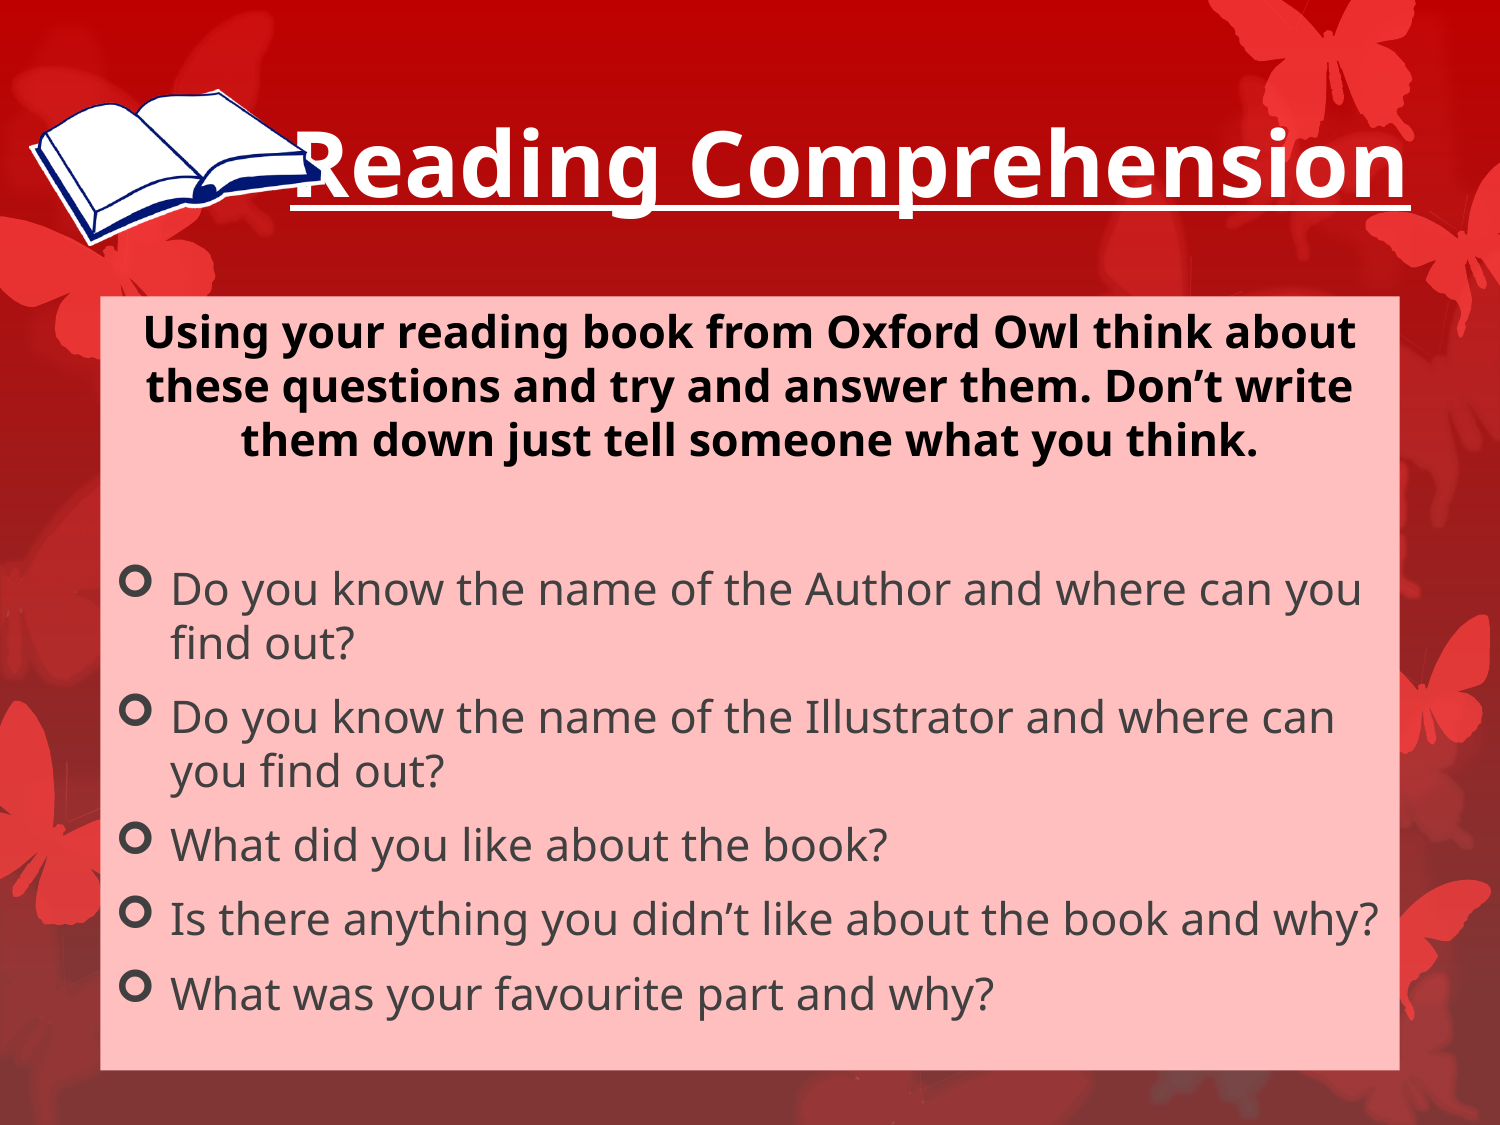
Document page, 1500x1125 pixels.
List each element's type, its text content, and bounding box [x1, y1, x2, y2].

picture [28, 89, 326, 246]
title Reading Comprehension [265, 85, 1435, 237]
list Using your reading book from Oxford Owl think about these questions and try and answer them. Don’t write them down just tell someone what you think. Do you know the name of the Author and where can you find out? Do you know the name of the Illustrator and where can you find out? What did you like about the book? Is there anything you didn’t like about the book and why? What was your favourite part and why? [100, 296, 1400, 1071]
